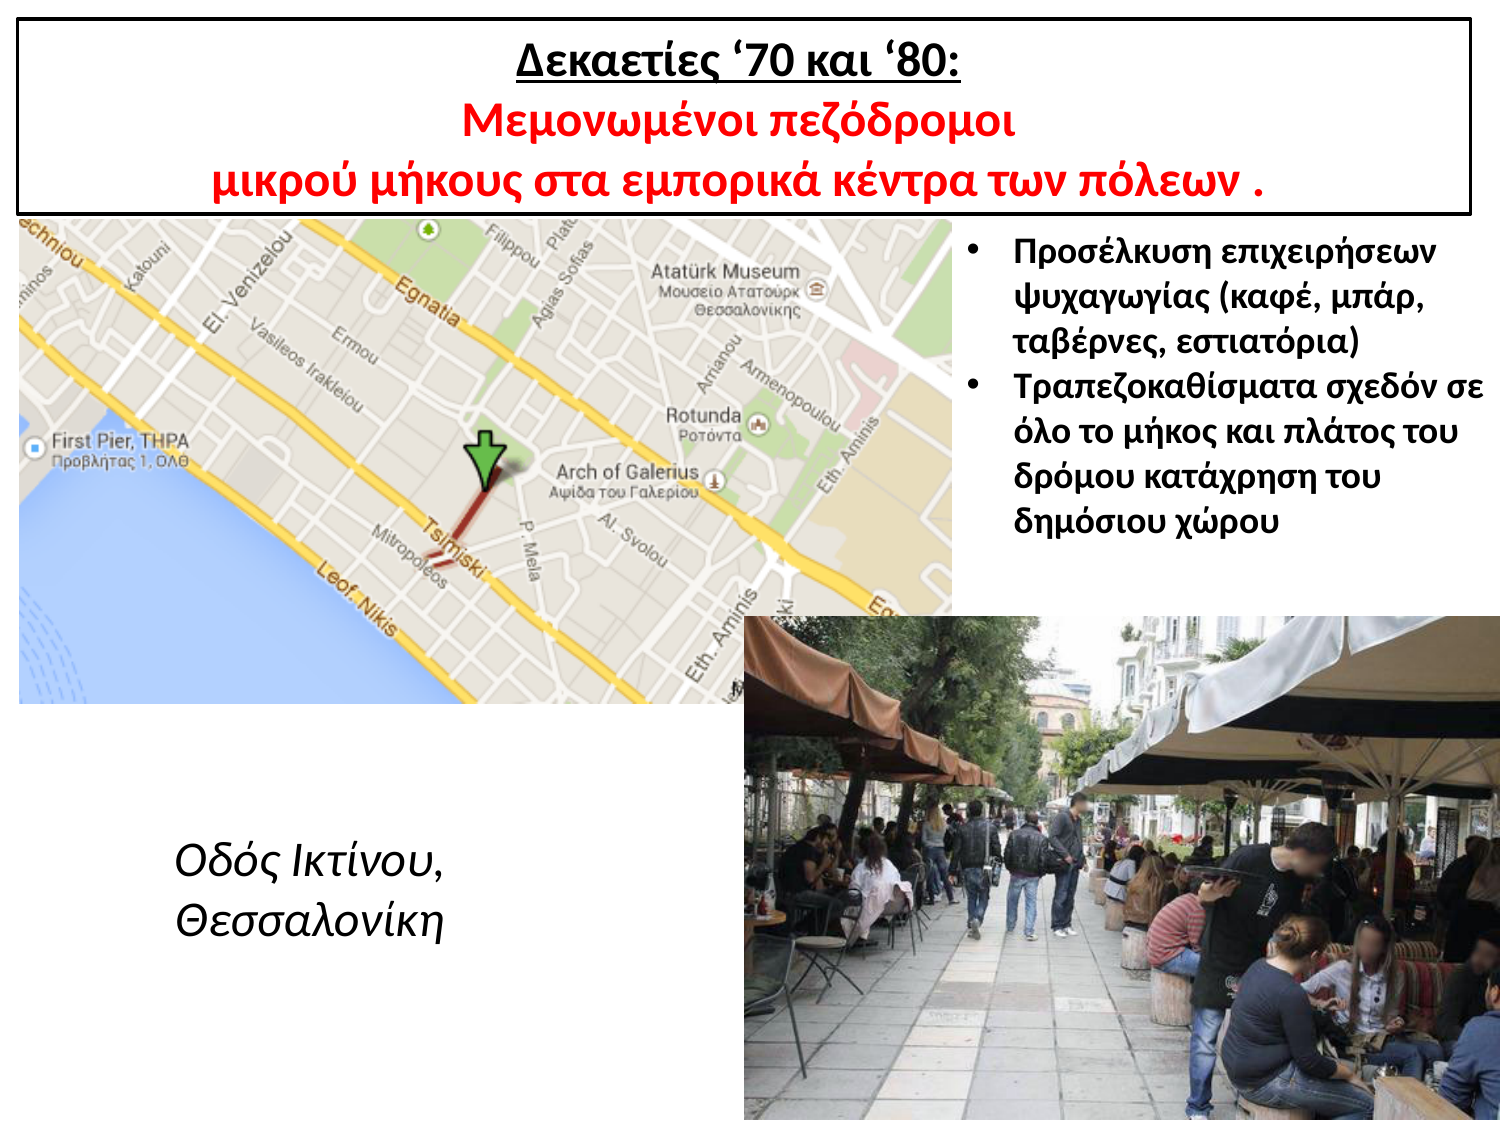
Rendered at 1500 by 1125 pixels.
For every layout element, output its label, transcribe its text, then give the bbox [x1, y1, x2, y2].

text_box Προσέλκυση επιχειρήσεων ψυχαγωγίας (καφέ, μπάρ, ταβέρνες, εστιατόρια) Τραπεζοκαθίσματα σχεδόν σε όλο το μήκος και πλάτος του δρόμου κατάχρηση του δημόσιου χώρου [953, 219, 1500, 549]
text_box Δεκαετίες ‘70 και ‘80: Μεμονωμένοι πεζόδρομοι μικρού μήκους στα εμπορικά κέντρα των πόλεων . [17, 19, 1471, 214]
text_box Οδός Ικτίνου, Θεσσαλονίκη [19, 818, 601, 954]
picture [19, 218, 1500, 1121]
